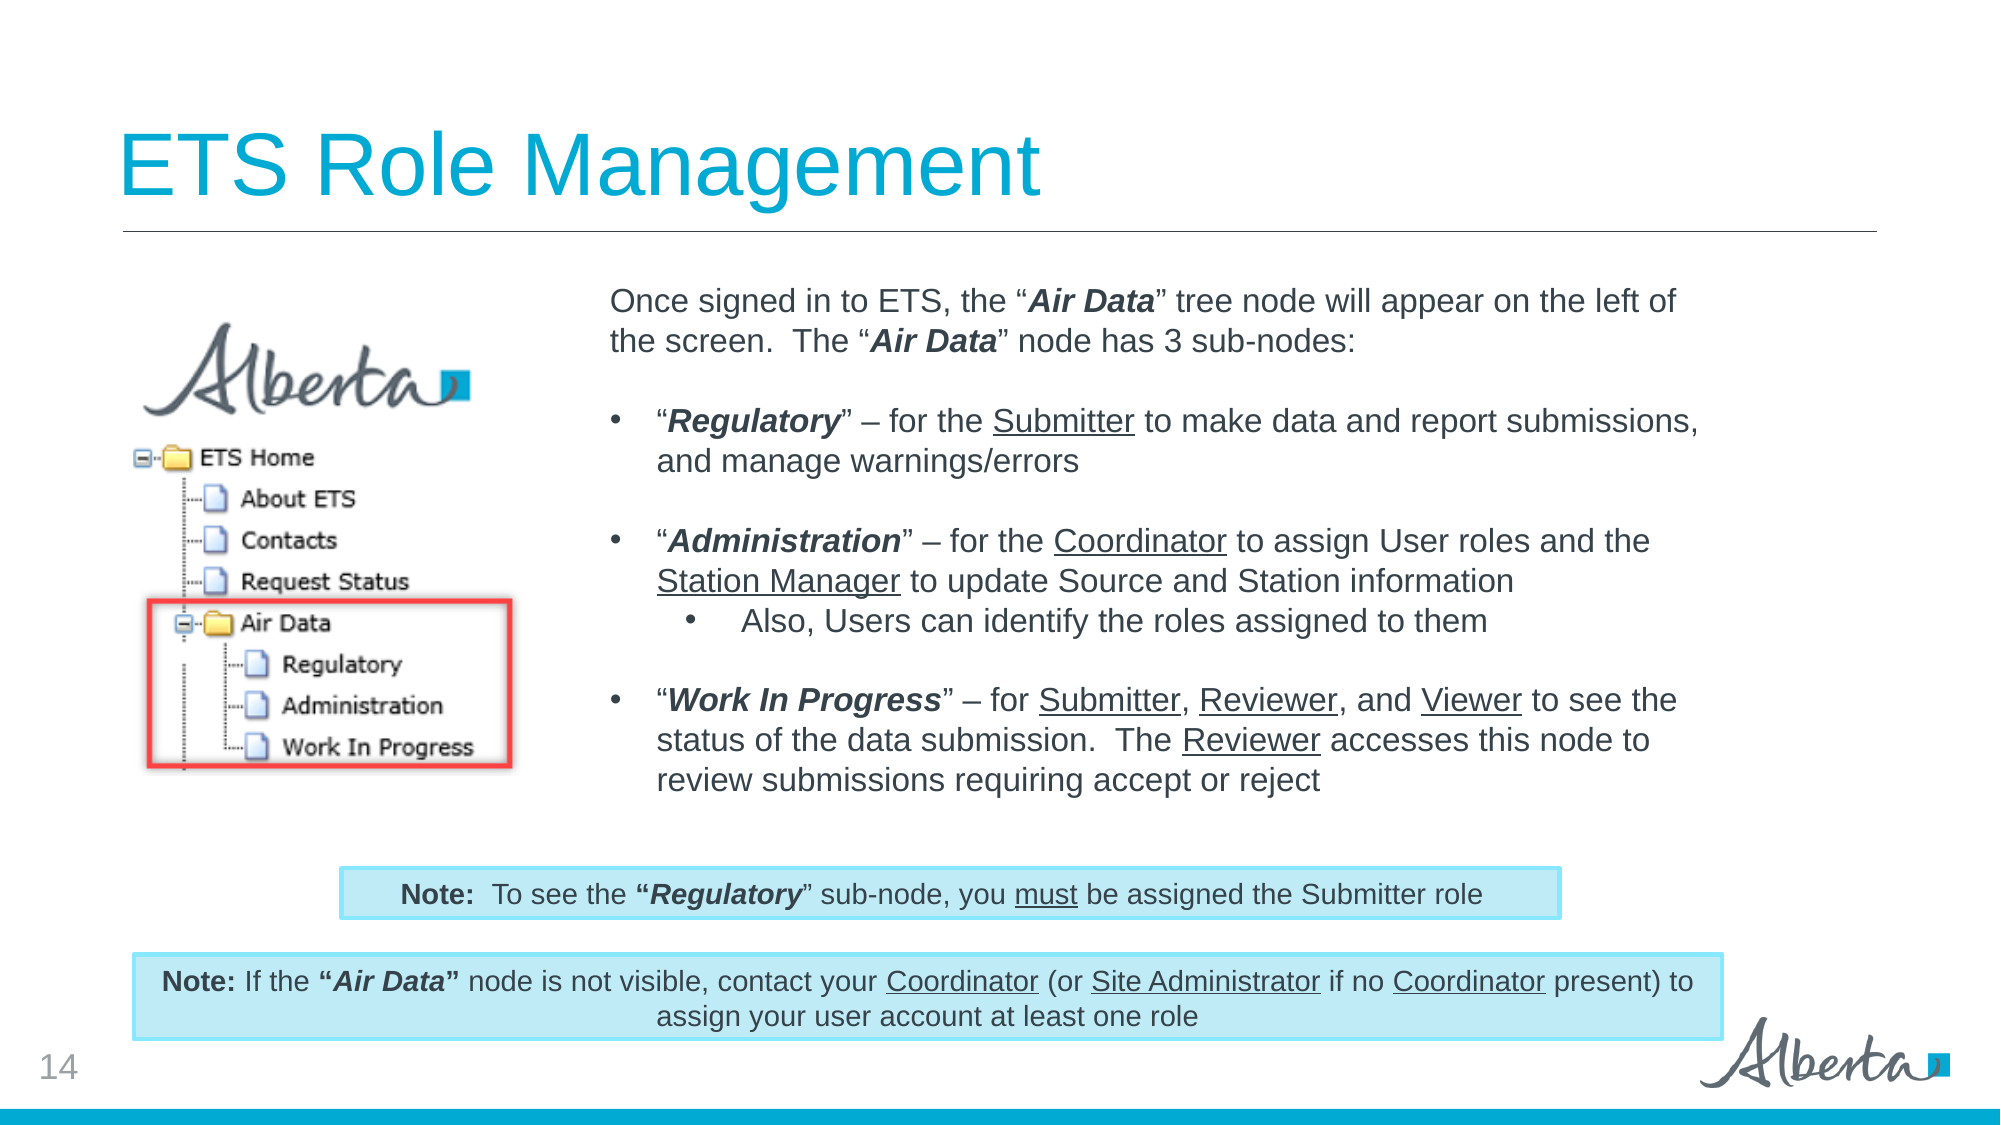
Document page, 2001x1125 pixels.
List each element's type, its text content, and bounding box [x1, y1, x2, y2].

text_box Note: To see the “Regulatory” sub-node, you must be assigned the Submitter role [341, 868, 1560, 918]
text_box Once signed in to ETS, the “Air Data” tree node will appear on the left of the screen. The “Air Data” node has 3 sub-nodes: “Regulatory” – for the Submitter to make data and report submissions, and manage warnings/errors “Administration” – for the Coordinator to assign User roles and the Station Manager to update Source and Station information Also, Users can identify the roles assigned to them “Work In Progress” – for Submitter, Reviewer, and Viewer to see the status of the data submission. The Reviewer accesses this node to review submissions requiring accept or reject [595, 272, 1723, 876]
picture [133, 287, 550, 777]
text_box Note: If the “Air Data” node is not visible, contact your Coordinator (or Site Administrator if no Coordinator present) to assign your user account at least one role [133, 954, 1723, 1040]
picture [1700, 1017, 1950, 1088]
title ETS Role Management [102, 96, 1900, 221]
slide_number 14 [23, 1035, 474, 1096]
